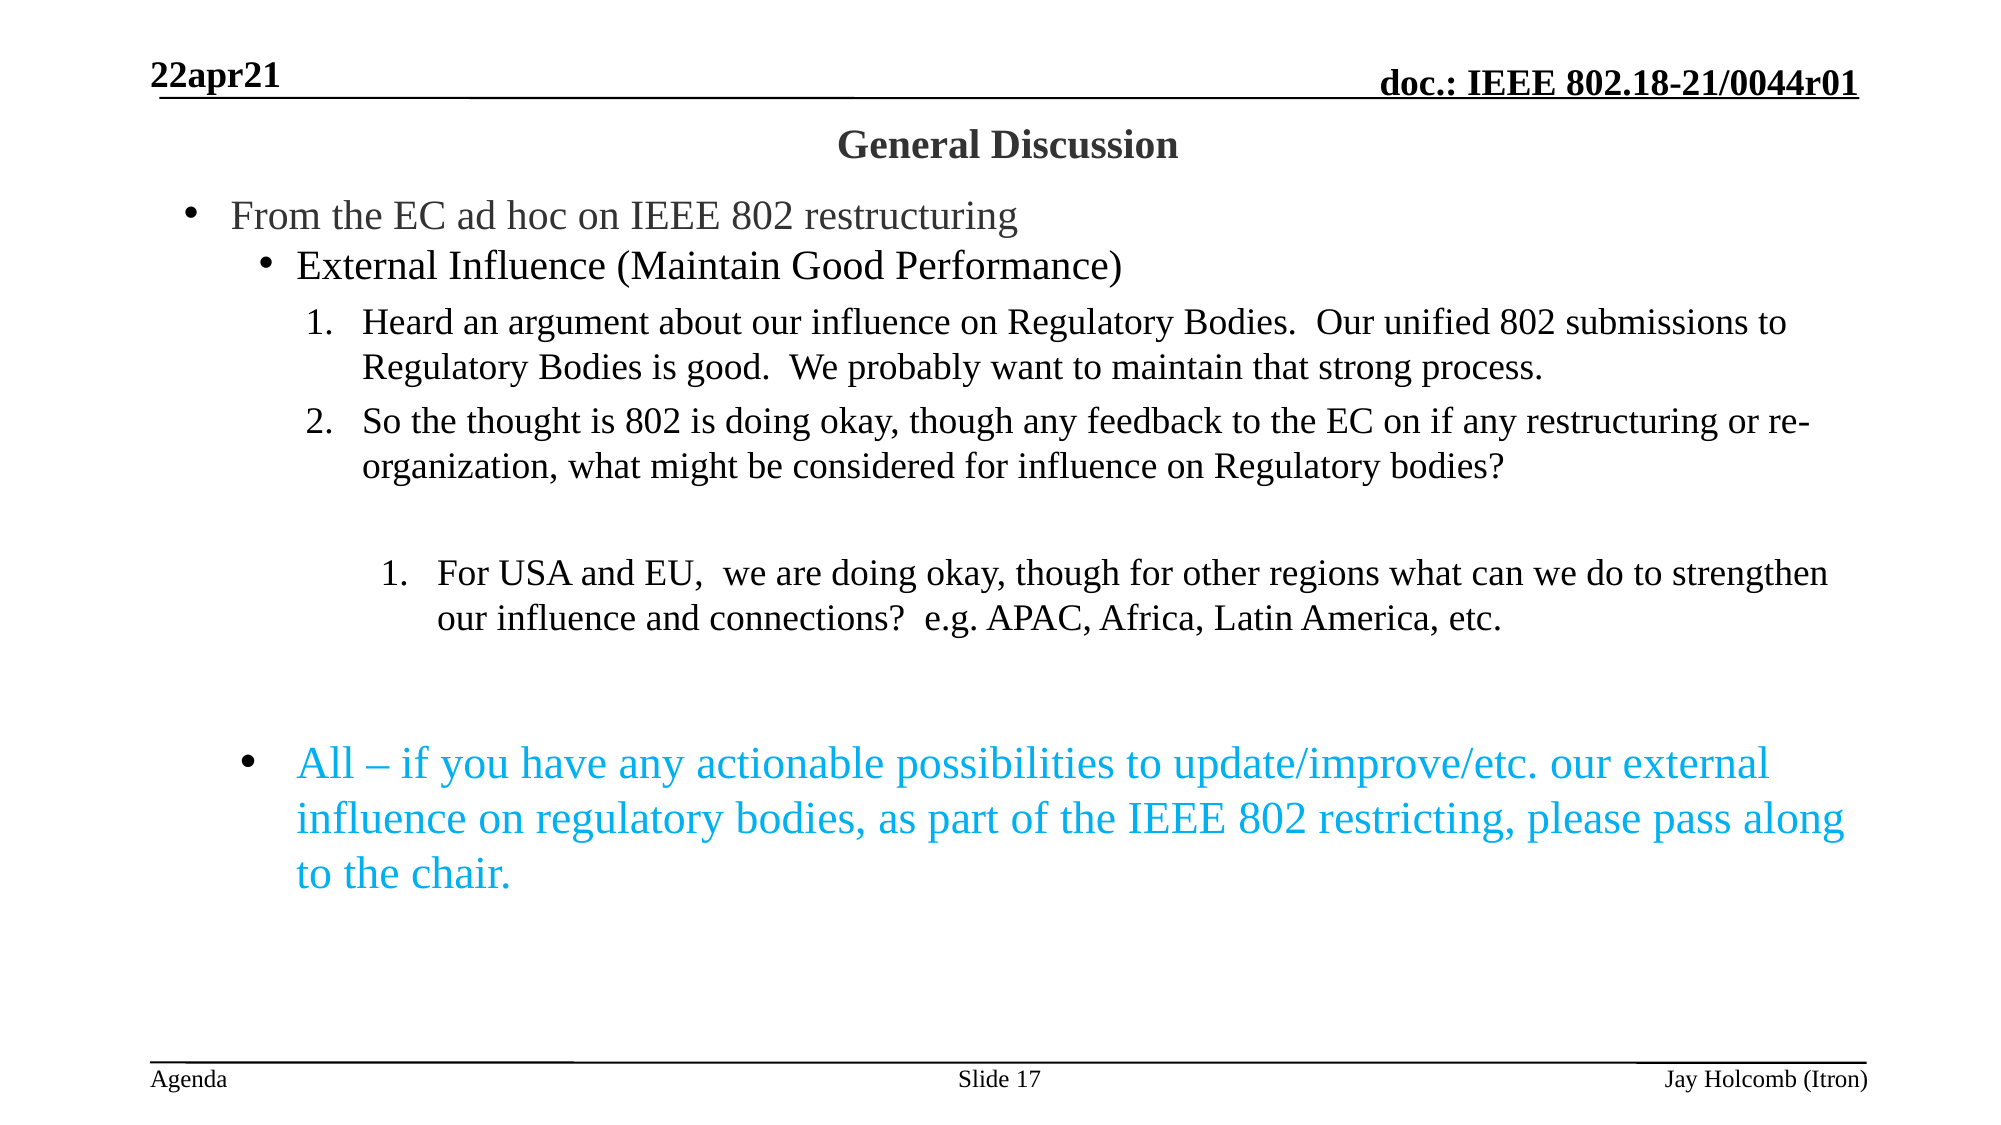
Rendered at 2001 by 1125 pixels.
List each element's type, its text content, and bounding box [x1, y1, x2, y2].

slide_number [149, 49, 651, 95]
footer Jay Holcomb (Itron) [1171, 1061, 1869, 1093]
list From the EC ad hoc on IEEE 802 restructuring External Influence (Maintain Good Performance) Heard an argument about our influence on Regulatory Bodies. Our unified 802 submissions to Regulatory Bodies is good. We probably want to maintain that strong process. So the thought is 802 is doing okay, though any feedback to the EC on if any restructuring or re-organization, what might be considered for influence on Regulatory bodies? For USA and EU, we are doing okay, though for other regions what can we do to strengthen our influence and connections? e.g. APAC, Africa, Latin America, etc. All – if you have any actionable possibilities to update/improve/etc. our external influence on regulatory bodies, as part of the IEEE 802 restricting, please pass along to the chair. [149, 179, 1869, 1051]
slide_number Slide 17 [933, 1061, 1067, 1123]
title General Discussion [364, 103, 1652, 180]
